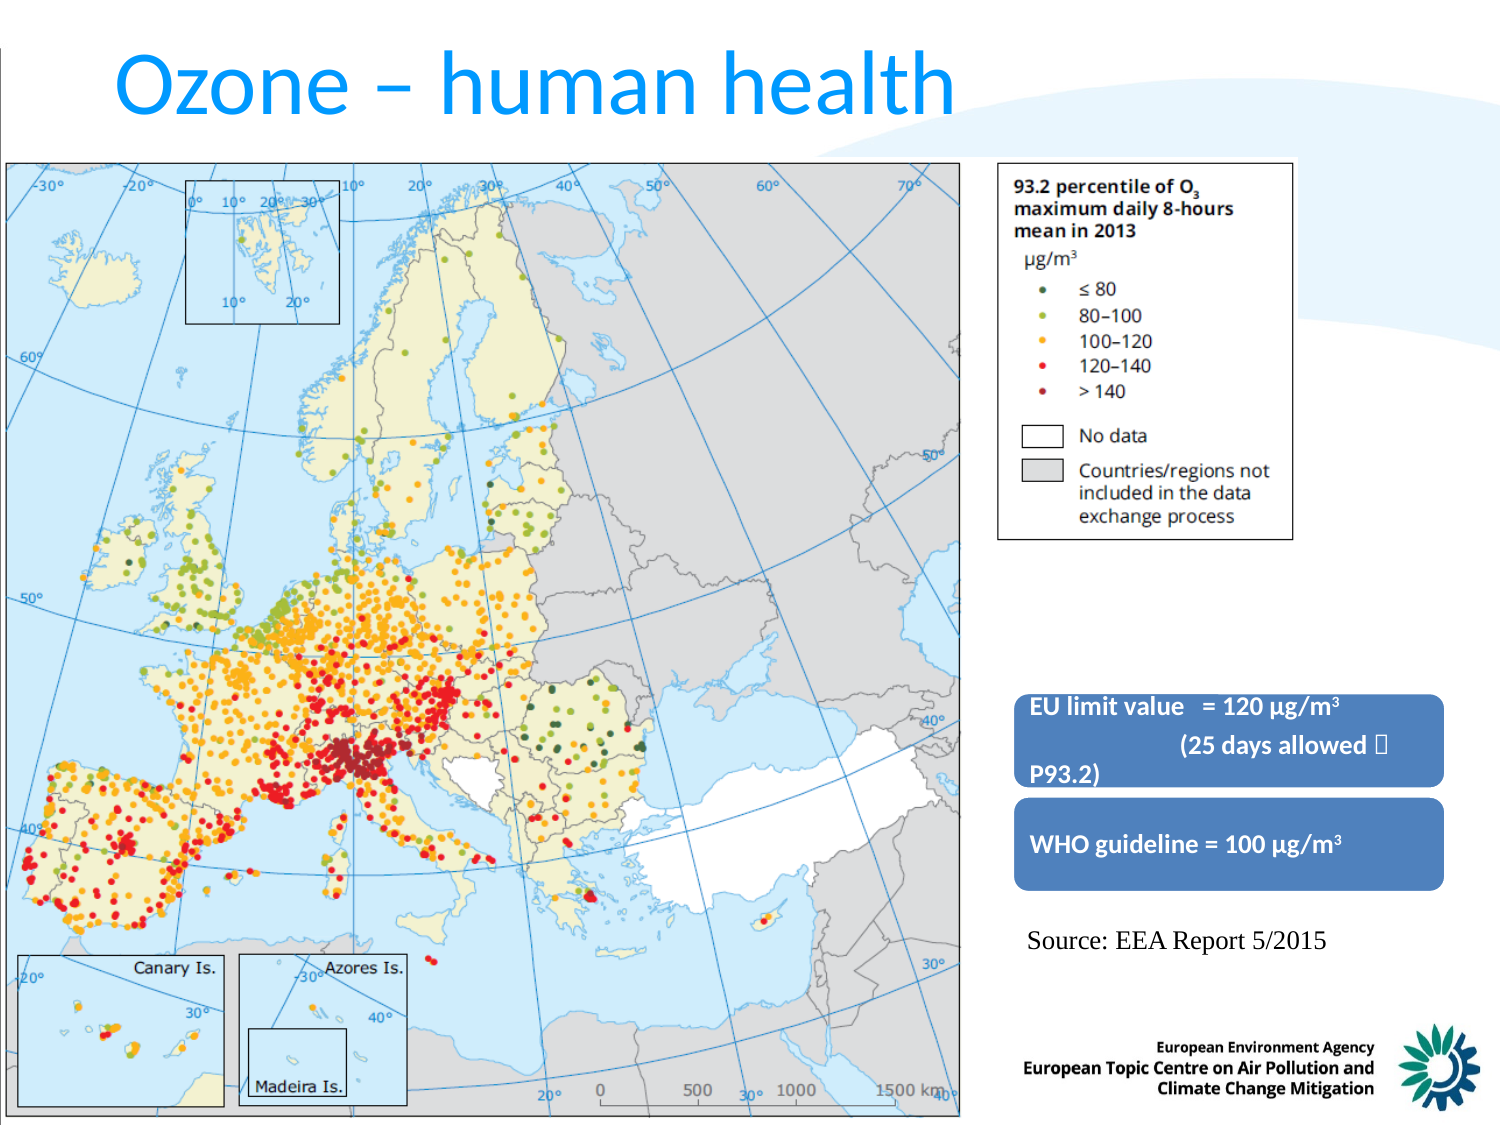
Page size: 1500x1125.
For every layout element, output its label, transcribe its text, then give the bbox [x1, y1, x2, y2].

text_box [1011, 683, 1447, 903]
picture [0, 0, 1500, 1125]
text_box Source: EEA Report 5/2015 [1304, 914, 1481, 962]
list Ozone – human health [99, 15, 1052, 145]
